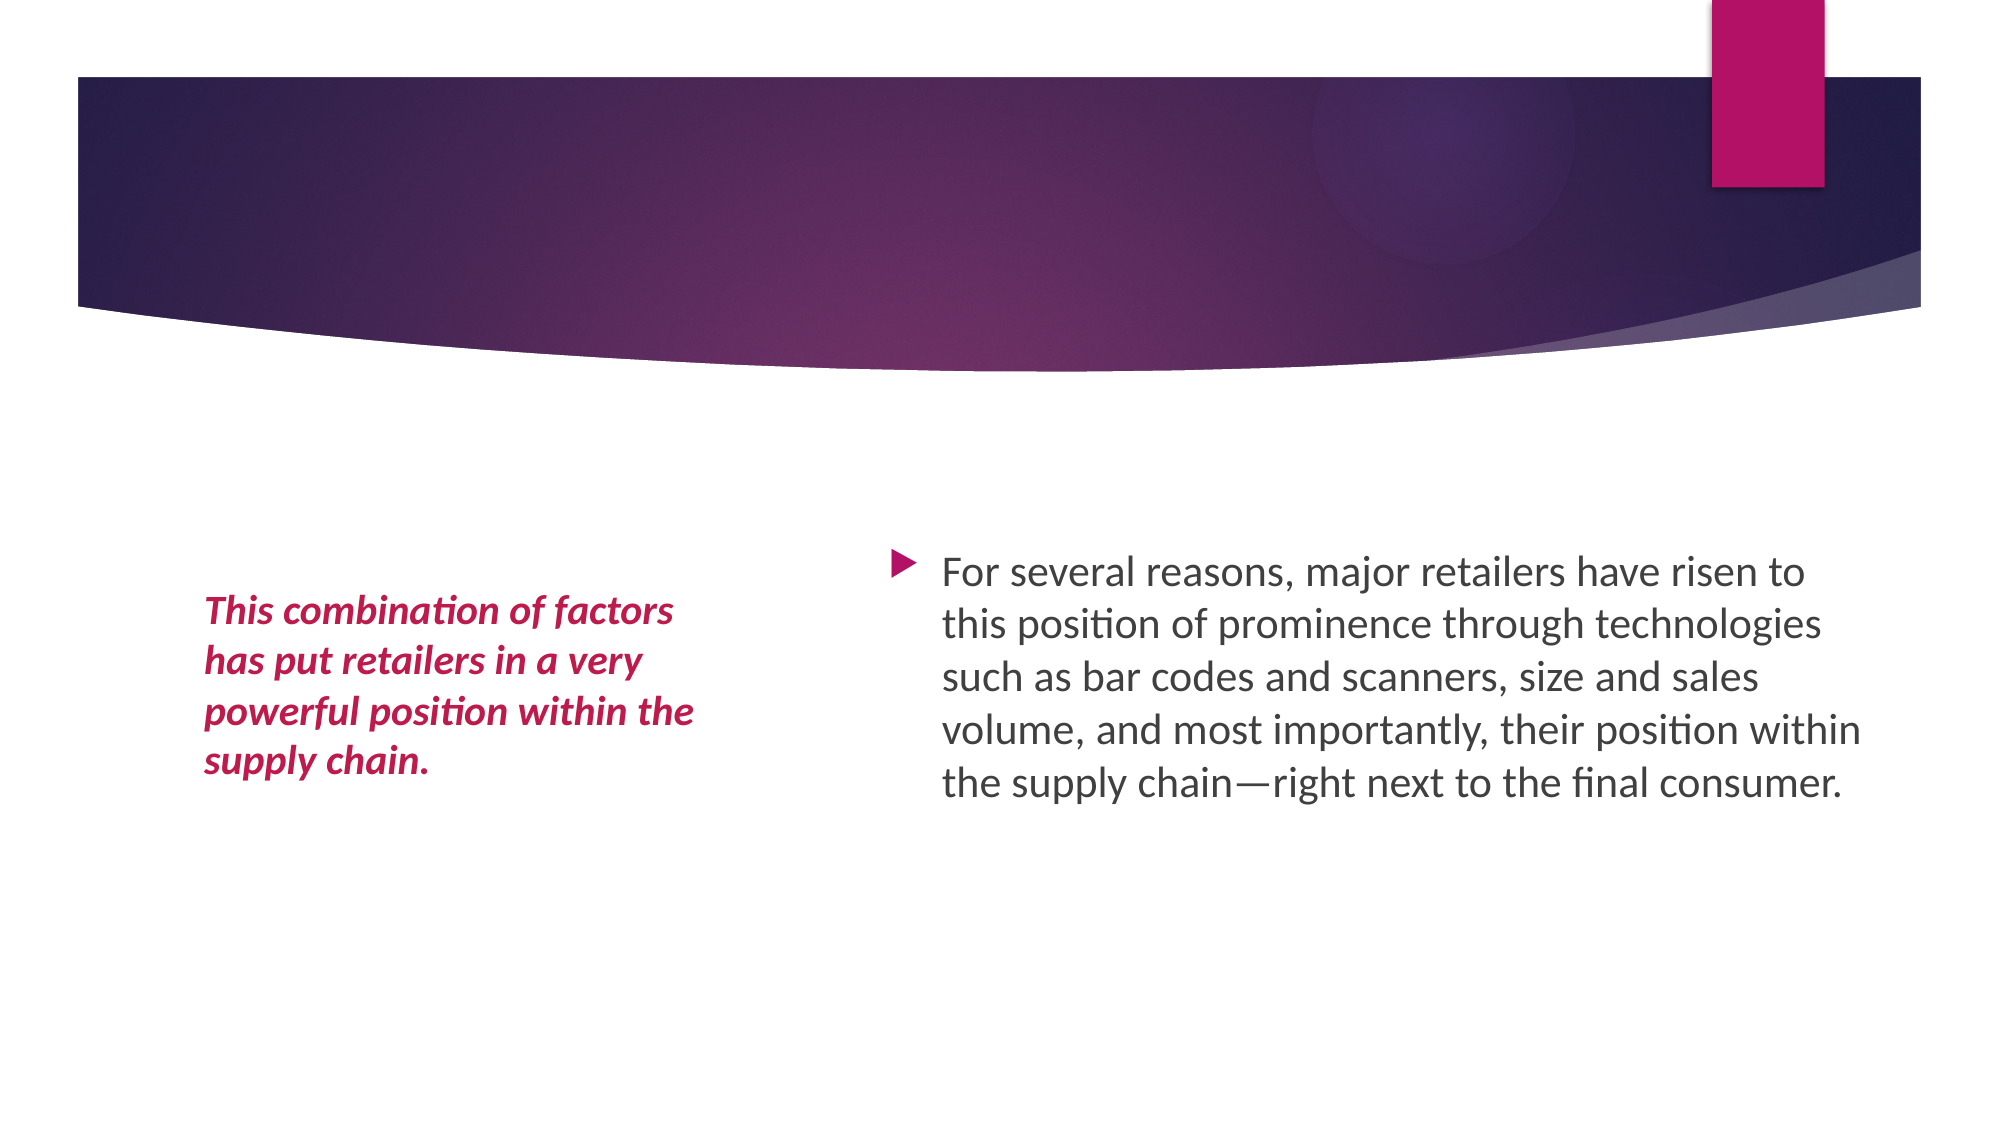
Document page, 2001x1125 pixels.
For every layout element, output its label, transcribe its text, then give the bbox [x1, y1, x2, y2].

list For several reasons, major retailers have risen to this position of prominence through technologies such as bar codes and scanners, size and sales volume, and most importantly, their position within the supply chain—right next to the final consumer. [873, 534, 1887, 835]
text_box This combination of factors has put retailers in a very powerful position within the supply chain. [189, 575, 741, 791]
